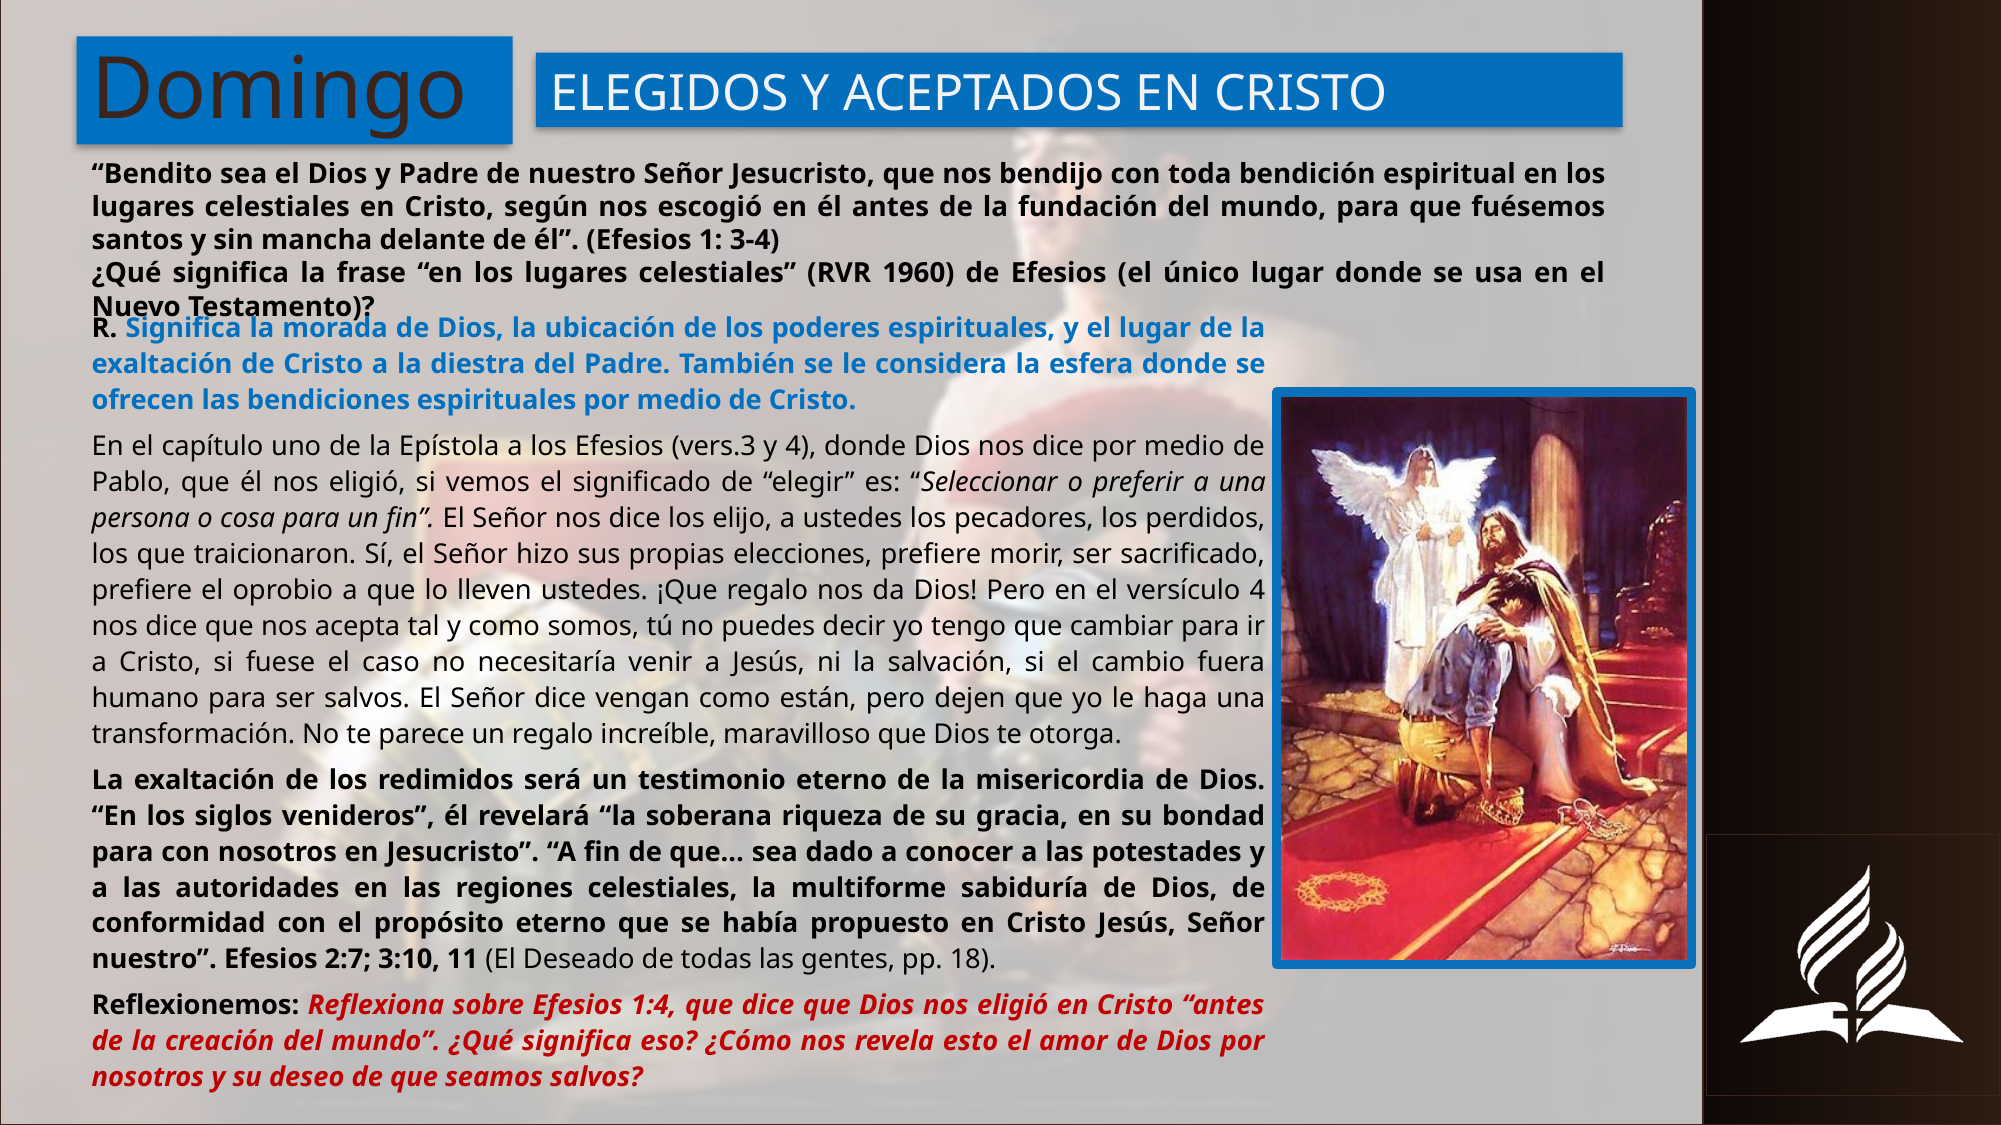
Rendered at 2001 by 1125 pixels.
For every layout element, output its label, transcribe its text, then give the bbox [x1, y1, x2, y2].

title Domingo [76, 36, 513, 145]
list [1281, 396, 1688, 960]
picture [1707, 835, 1999, 1095]
list “Bendito sea el Dios y Padre de nuestro Señor Jesucristo, que nos bendijo con toda bendición espiritual en los lugares celestiales en Cristo, según nos escogió en él antes de la fundación del mundo, para que fuésemos santos y sin mancha delante de él”. (Efesios 1: 3-4) ¿Qué significa la frase “en los lugares celestiales” (RVR 1960) de Efesios (el único lugar donde se usa en el Nuevo Testamento)? [76, 148, 1623, 330]
list R. Significa la morada de Dios, la ubicación de los poderes espirituales, y el lugar de la exaltación de Cristo a la diestra del Padre. También se le considera la esfera donde se ofrecen las bendiciones espirituales por medio de Cristo. En el capítulo uno de la Epístola a los Efesios (vers.3 y 4), donde Dios nos dice por medio de Pablo, que él nos eligió, si vemos el significado de “elegir” es: “Seleccionar o preferir a una persona o cosa para un fin”. El Señor nos dice los elijo, a ustedes los pecadores, los perdidos, los que traicionaron. Sí, el Señor hizo sus propias elecciones, prefiere morir, ser sacrificado, prefiere el oprobio a que lo lleven ustedes. ¡Que regalo nos da Dios! Pero en el versículo 4 nos dice que nos acepta tal y como somos, tú no puedes decir yo tengo que cambiar para ir a Cristo, si fuese el caso no necesitaría venir a Jesús, ni la salvación, si el cambio fuera humano para ser salvos. El Señor dice vengan como están, pero dejen que yo le haga una transformación. No te parece un regalo increíble, maravilloso que Dios te otorga. La exaltación de los redimidos será un testimonio eterno de la misericordia de Dios. “En los siglos venideros”, él revelará “la soberana riqueza de su gracia, en su bondad para con nosotros en Jesucristo”. “A fin de que… sea dado a conocer a las potestades y a las autoridades en las regiones celestiales, la multiforme sabiduría de Dios, de conformidad con el propósito eterno que se había propuesto en Cristo Jesús, Señor nuestro”. Efesios 2:7; 3:10, 11 (El Deseado de todas las gentes, pp. 18). Reflexionemos: Reflexiona sobre Efesios 1:4, que dice que Dios nos eligió en Cristo “antes de la creación del mundo”. ¿Qué significa eso? ¿Cómo nos revela esto el amor de Dios por nosotros y su deseo de que seamos salvos? [76, 299, 1282, 1125]
text_box ELEGIDOS Y ACEPTADOS EN CRISTO [535, 52, 1623, 128]
